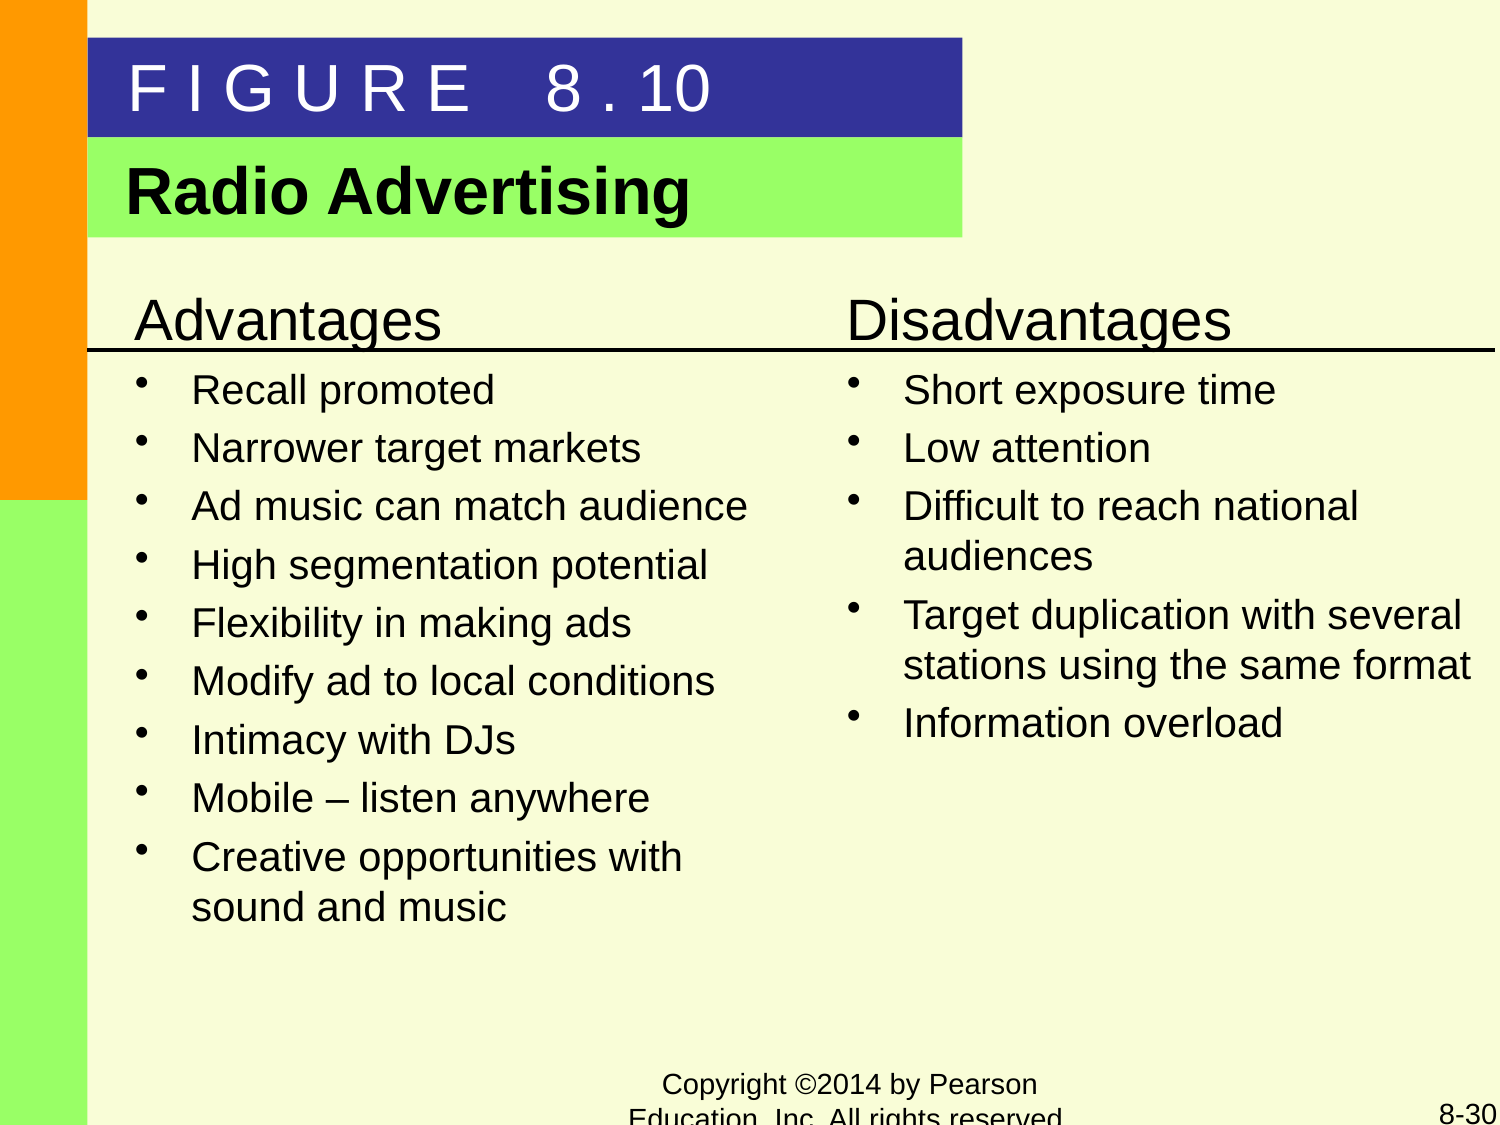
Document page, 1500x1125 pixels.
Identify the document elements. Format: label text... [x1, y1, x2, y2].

text_box Radio Advertising [109, 149, 900, 225]
text_box Disadvantages [831, 275, 1495, 348]
slide_number 8-30 [1199, 1074, 1500, 1125]
text_box [87, 137, 963, 238]
footer Copyright ©2014 by Pearson Education, Inc. All rights reserved. [612, 1074, 1088, 1125]
text_box [0, 500, 88, 1125]
text_box F I G U R E 8 . 10 [112, 37, 850, 133]
text_box Advantages [119, 275, 820, 348]
list Recall promoted Narrower target markets Ad music can match audience High segmentation potential Flexibility in making ads Modify ad to local conditions Intimacy with DJs Mobile – listen anywhere Creative opportunities with sound and music [119, 359, 820, 1004]
text_box [0, 0, 88, 500]
list Short exposure time Low attention Difficult to reach national audiences Target duplication with several stations using the same format Information overload [831, 356, 1496, 1004]
text_box [87, 37, 963, 137]
